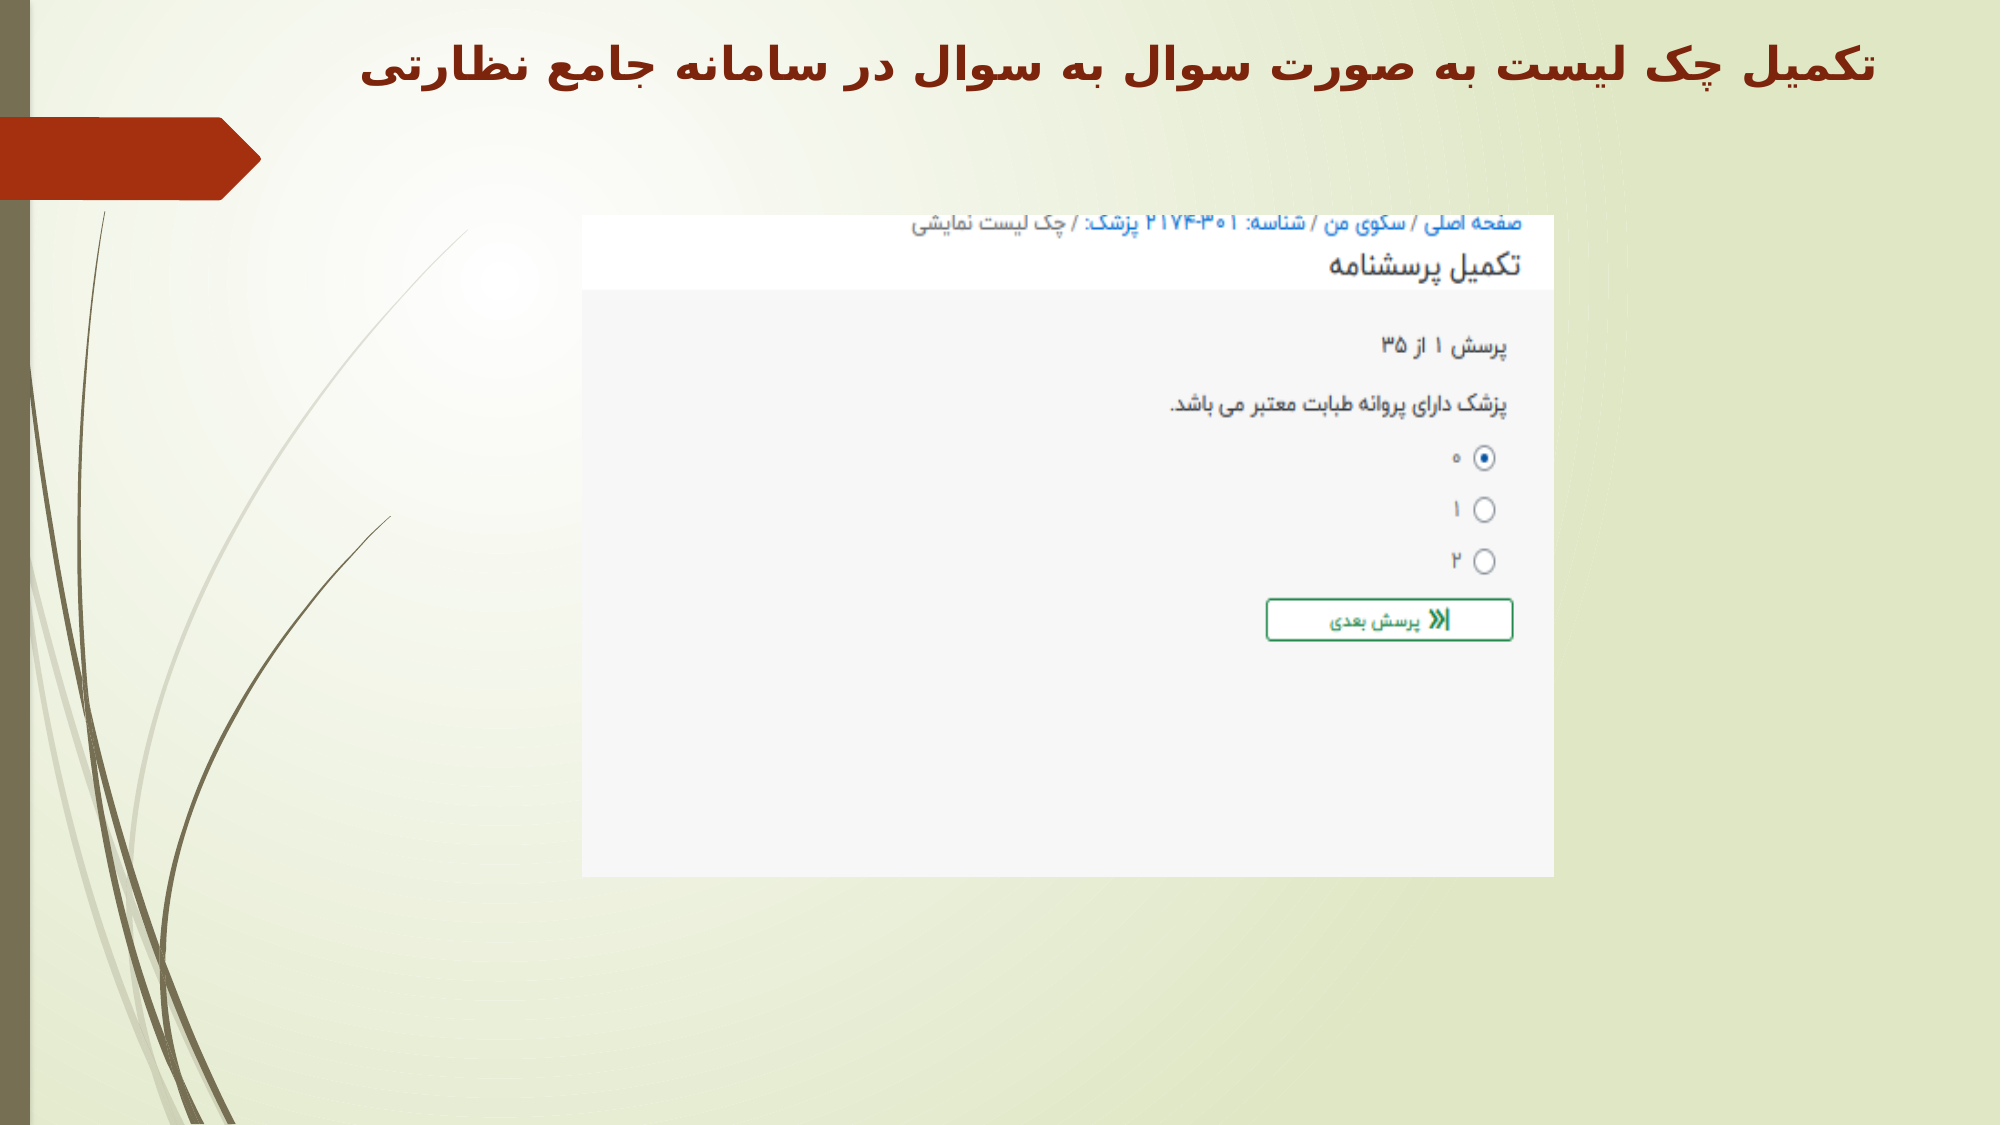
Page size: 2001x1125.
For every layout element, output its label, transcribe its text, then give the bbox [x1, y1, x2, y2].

picture [582, 215, 1555, 877]
title تکمیل چک لیست به صورت سوال به سوال در سامانه جامع نظارتی [302, 26, 1894, 150]
